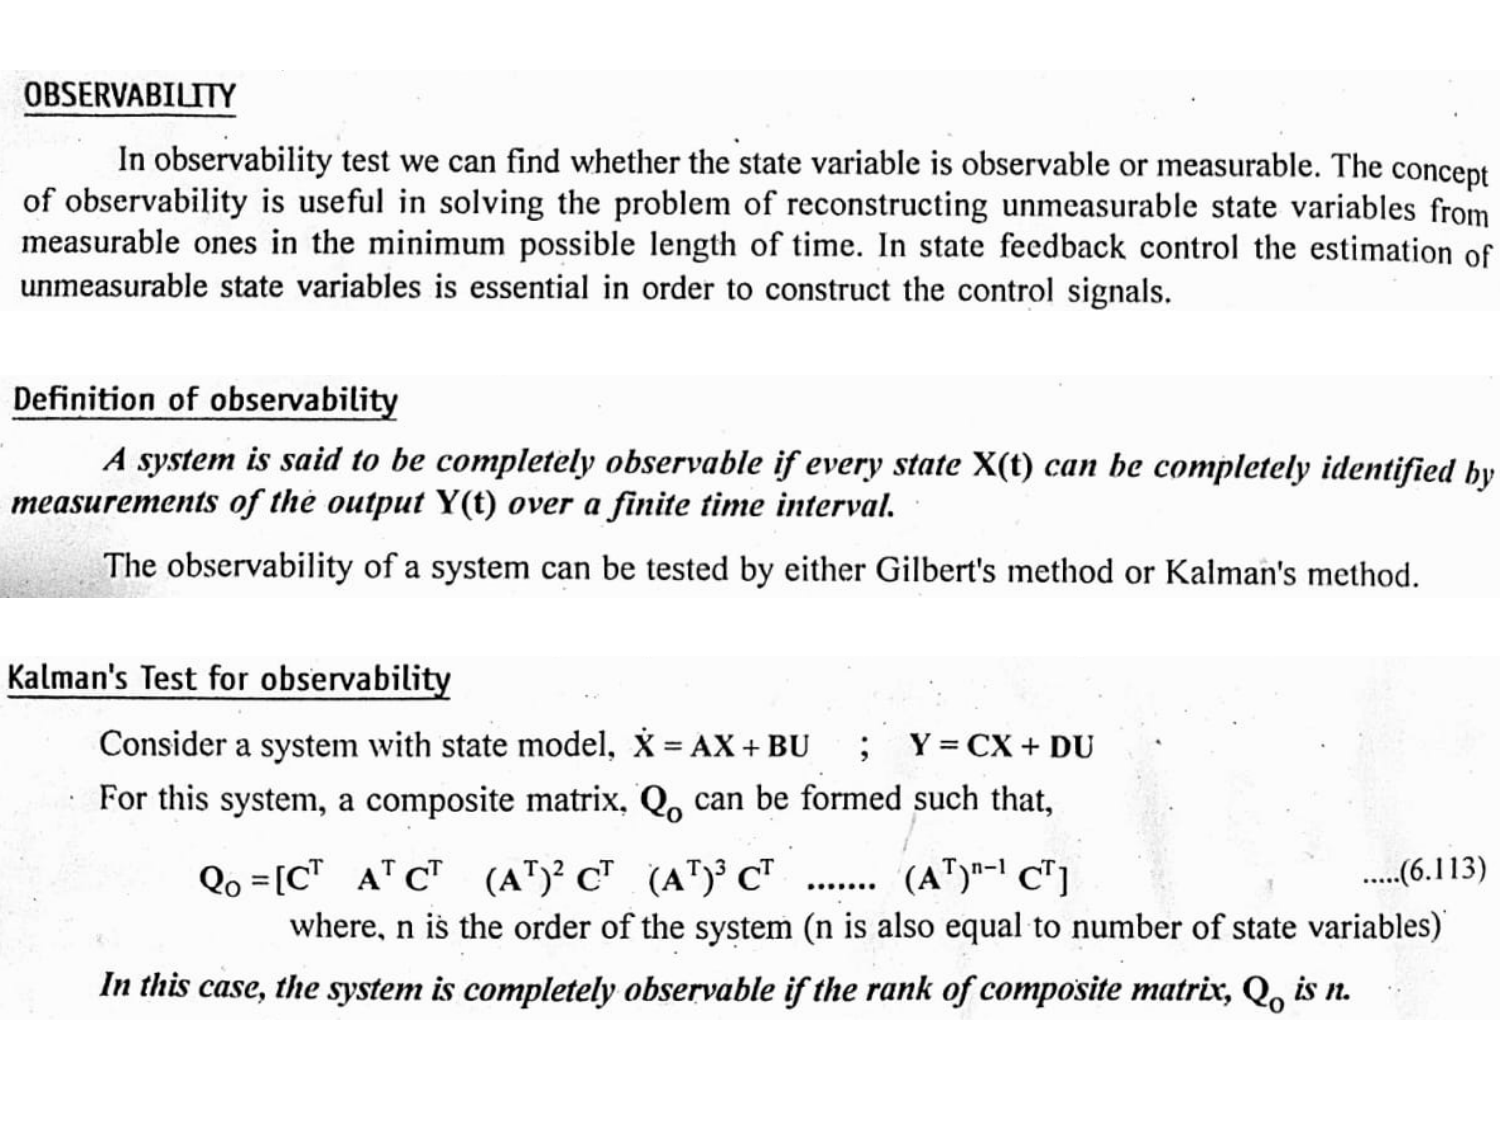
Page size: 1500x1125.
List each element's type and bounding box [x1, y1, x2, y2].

picture [0, 655, 1500, 1020]
picture [0, 70, 1500, 311]
picture [0, 375, 1500, 598]
